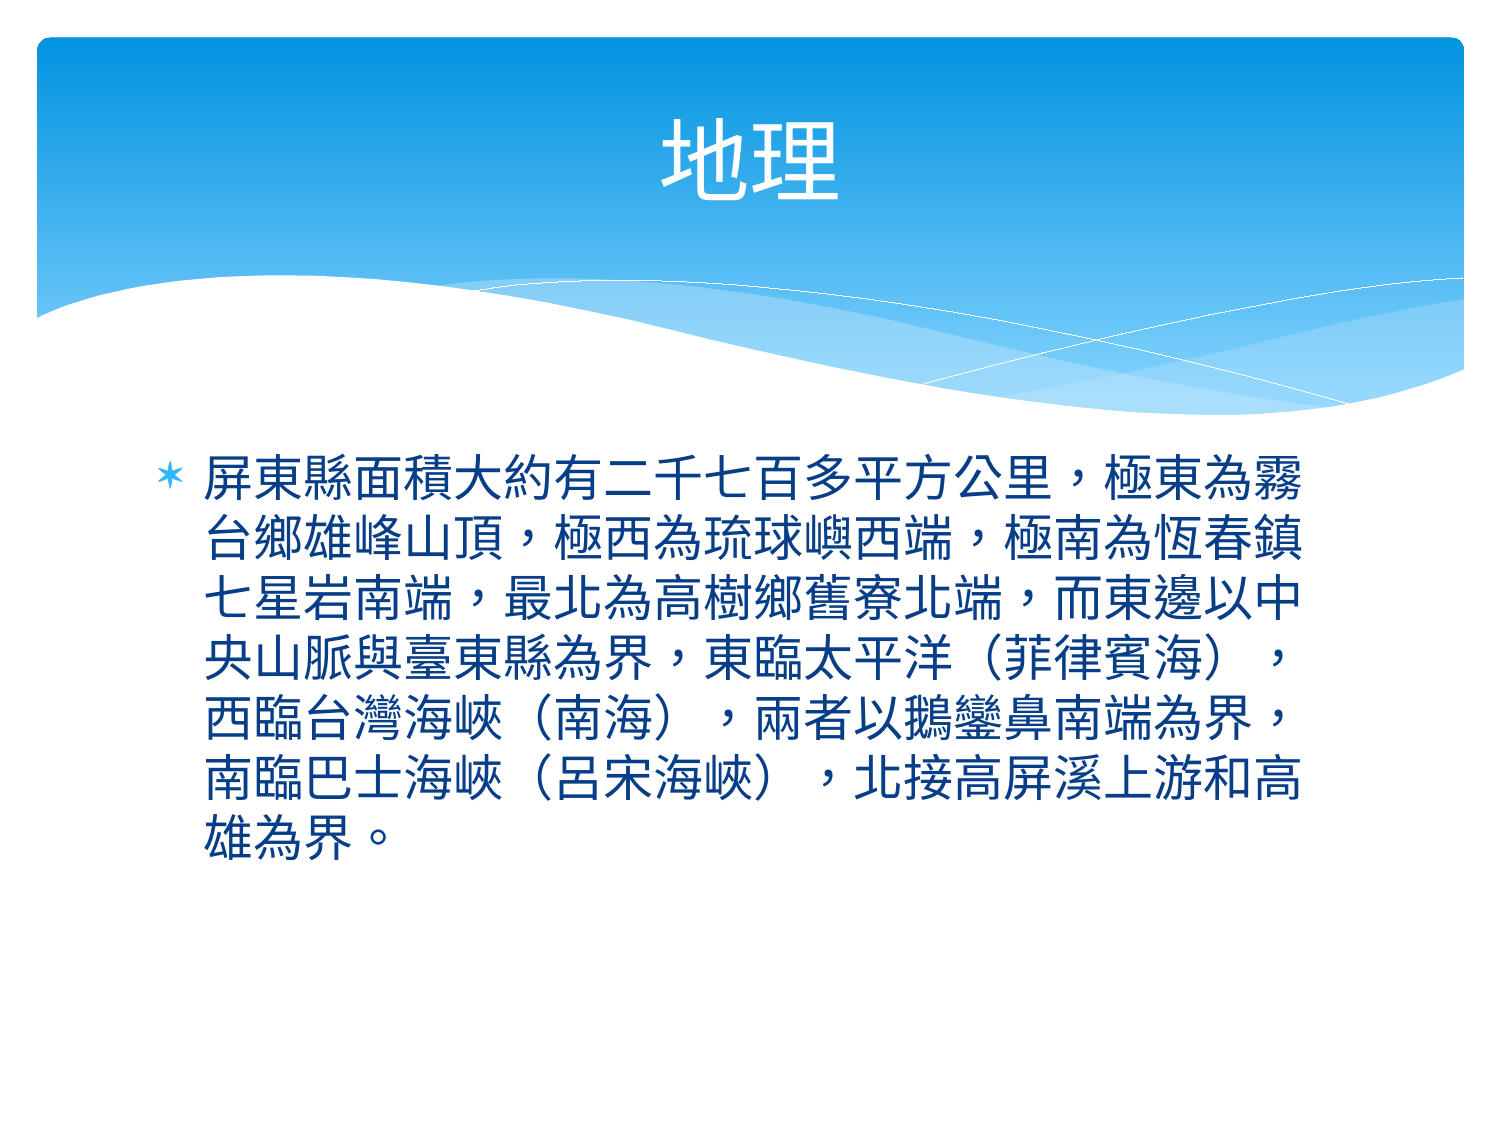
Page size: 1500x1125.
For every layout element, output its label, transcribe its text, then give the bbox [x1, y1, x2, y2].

list 屏東縣面積大約有二千七百多平方公里，極東為霧台鄉雄峰山頂，極西為琉球嶼西端，極南為恆春鎮七星岩南端，最北為高樹鄉舊寮北端，而東邊以中央山脈與臺東縣為界，東臨太平洋（菲律賓海），西臨台灣海峽（南海），兩者以鵝鑾鼻南端為界，南臨巴士海峽（呂宋海峽），北接高屏溪上游和高雄為界。 [143, 438, 1359, 1005]
title 地理 [75, 55, 1425, 261]
